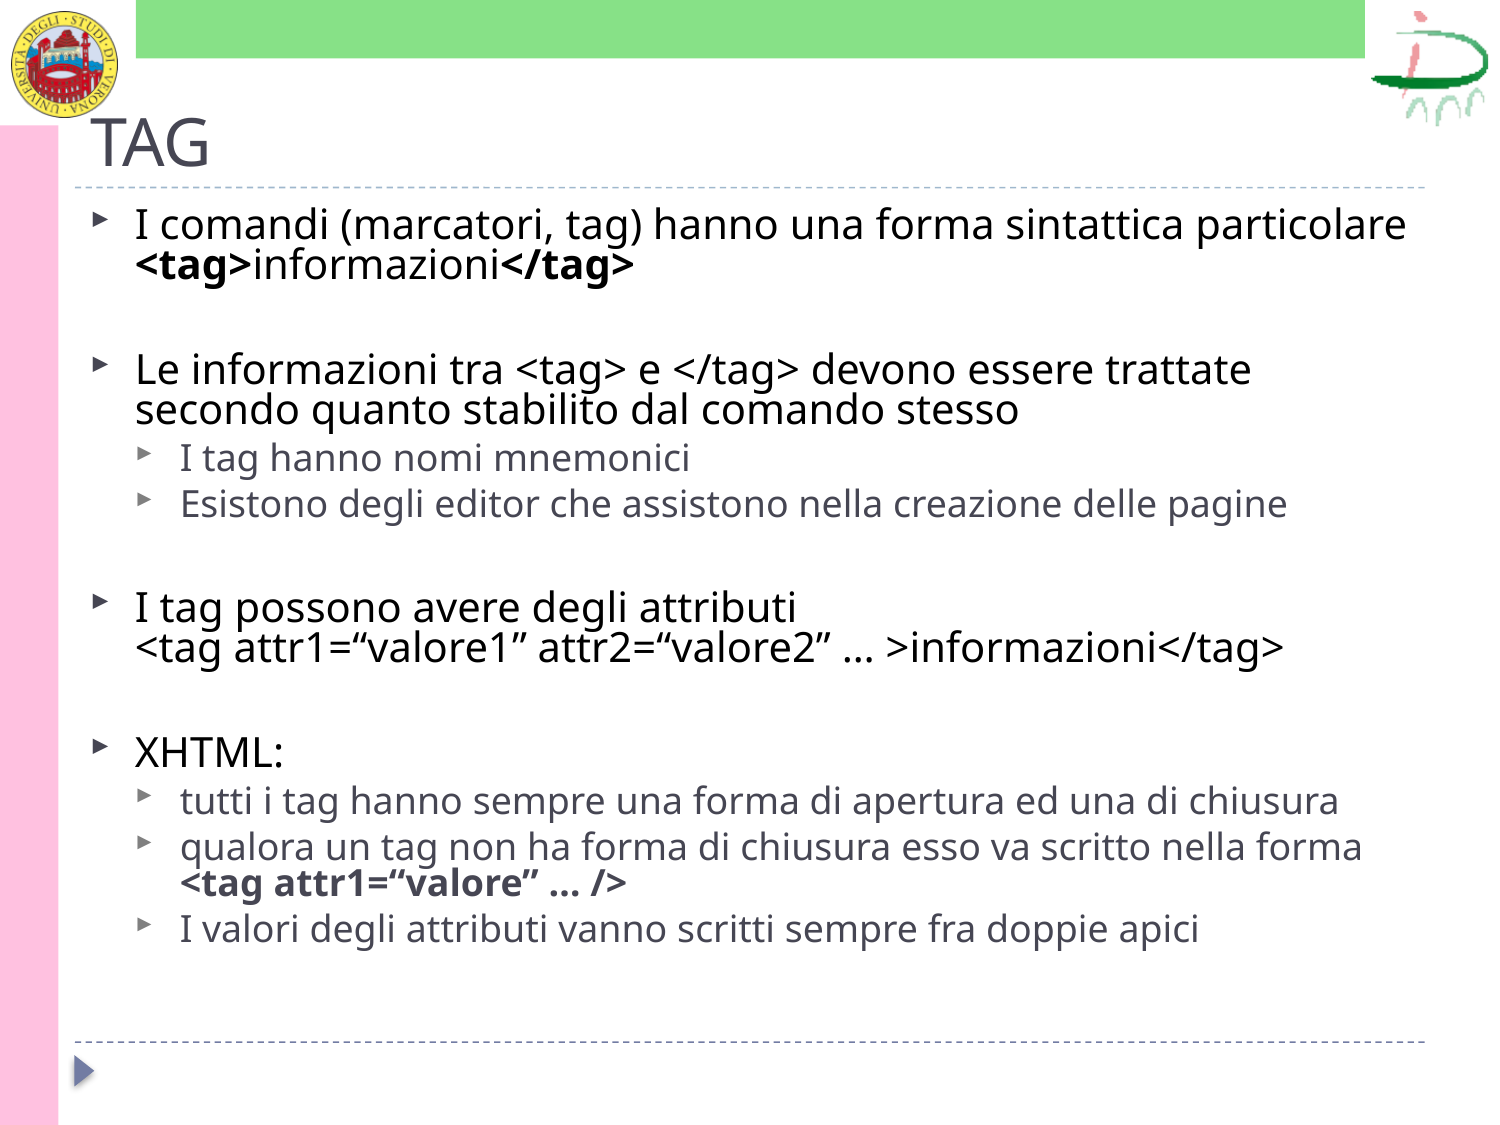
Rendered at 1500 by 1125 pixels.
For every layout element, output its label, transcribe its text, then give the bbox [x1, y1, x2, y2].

picture [11, 11, 118, 118]
list I comandi (marcatori, tag) hanno una forma sintattica particolare <tag>informazioni</tag> Le informazioni tra <tag> e </tag> devono essere trattate secondo quanto stabilito dal comando stesso I tag hanno nomi mnemonici Esistono degli editor che assistono nella creazione delle pagine I tag possono avere degli attributi <tag attr1=“valore1” attr2=“valore2” … >informazioni</tag> XHTML: tutti i tag hanno sempre una forma di apertura ed una di chiusura qualora un tag non ha forma di chiusura esso va scritto nella forma <tag attr1=“valore” … /> I valori degli attributi vanno scritti sempre fra doppie apici [74, 199, 1426, 1011]
title TAG [74, 81, 1426, 188]
picture [1371, 11, 1489, 129]
